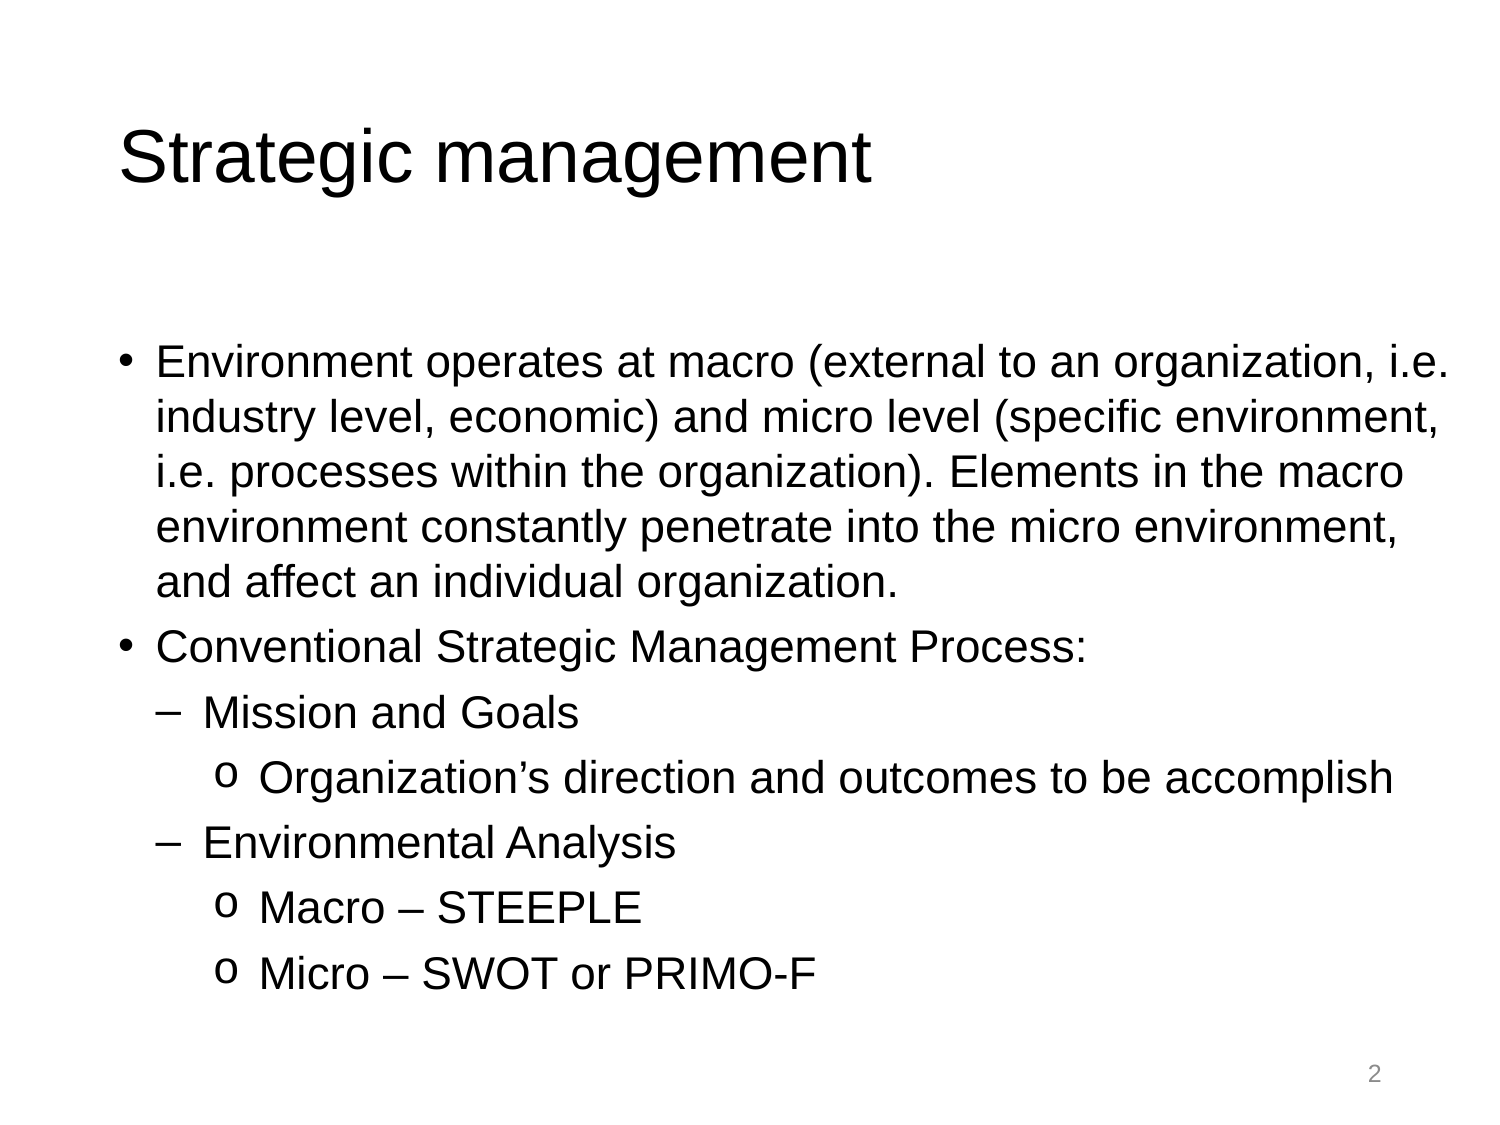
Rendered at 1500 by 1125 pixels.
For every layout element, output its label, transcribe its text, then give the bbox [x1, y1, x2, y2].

list Environment operates at macro (external to an organization, i.e. industry level, economic) and micro level (specific environment, i.e. processes within the organization). Elements in the macro environment constantly penetrate into the micro environment, and affect an individual organization. Conventional Strategic Management Process: Mission and Goals Organization’s direction and outcomes to be accomplish Environmental Analysis Macro – STEEPLE Micro – SWOT or PRIMO-F [103, 324, 1467, 1081]
title Strategic management [103, 49, 1397, 267]
slide_number 2 [1059, 1042, 1397, 1103]
